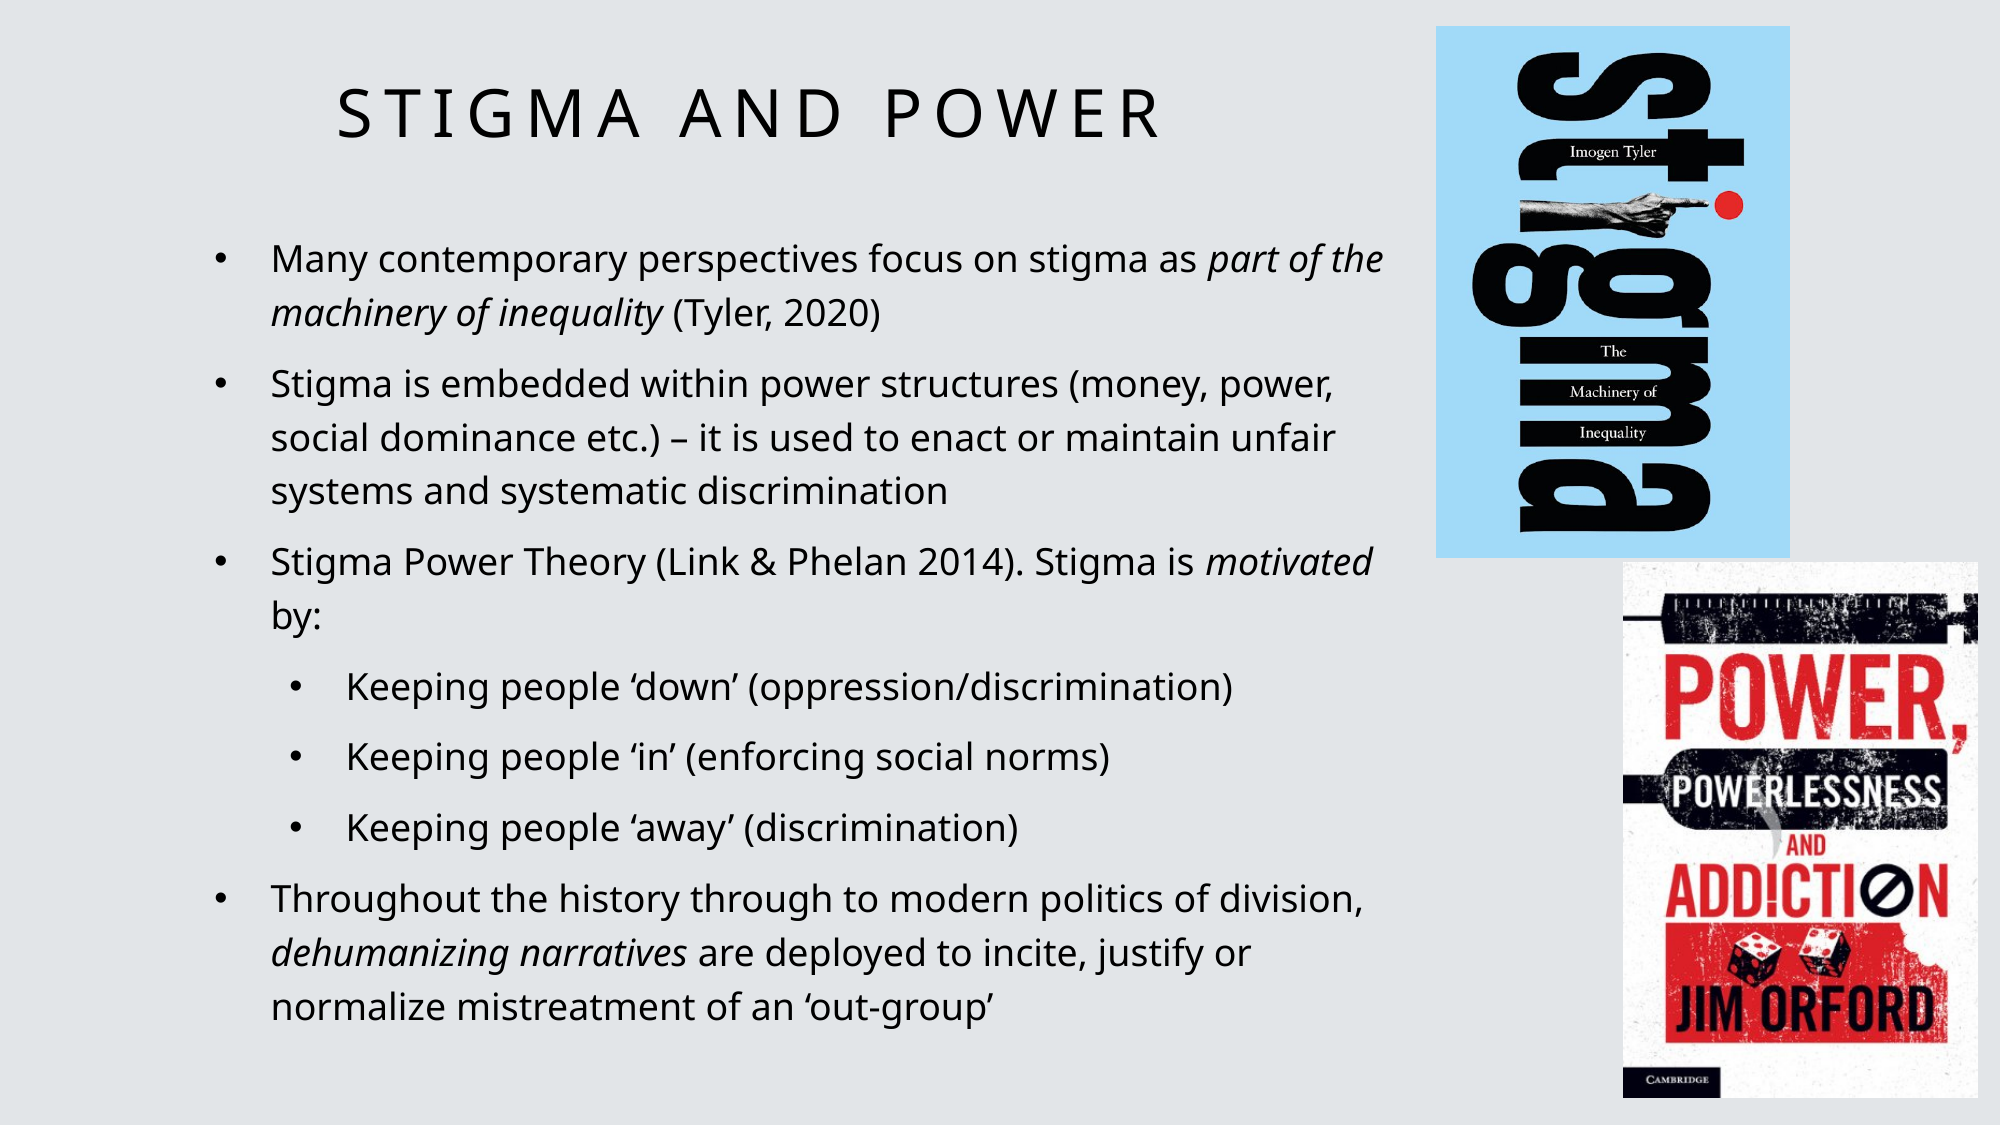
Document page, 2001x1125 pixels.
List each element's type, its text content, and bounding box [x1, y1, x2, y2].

picture [1436, 26, 1790, 558]
picture [1623, 562, 1978, 1098]
title Stigma and power [321, 50, 1436, 159]
subtitle Many contemporary perspectives focus on stigma as part of the machinery of inequality (Tyler, 2020) Stigma is embedded within power structures (money, power, social dominance etc.) – it is used to enact or maintain unfair systems and systematic discrimination Stigma Power Theory (Link & Phelan 2014). Stigma is motivated by: Keeping people ‘down’ (oppression/discrimination) Keeping people ‘in’ (enforcing social norms) Keeping people ‘away’ (discrimination) Throughout the history through to modern politics of division, dehumanizing narratives are deployed to incite, justify or normalize mistreatment of an ‘out-group’ [199, 218, 1437, 1054]
